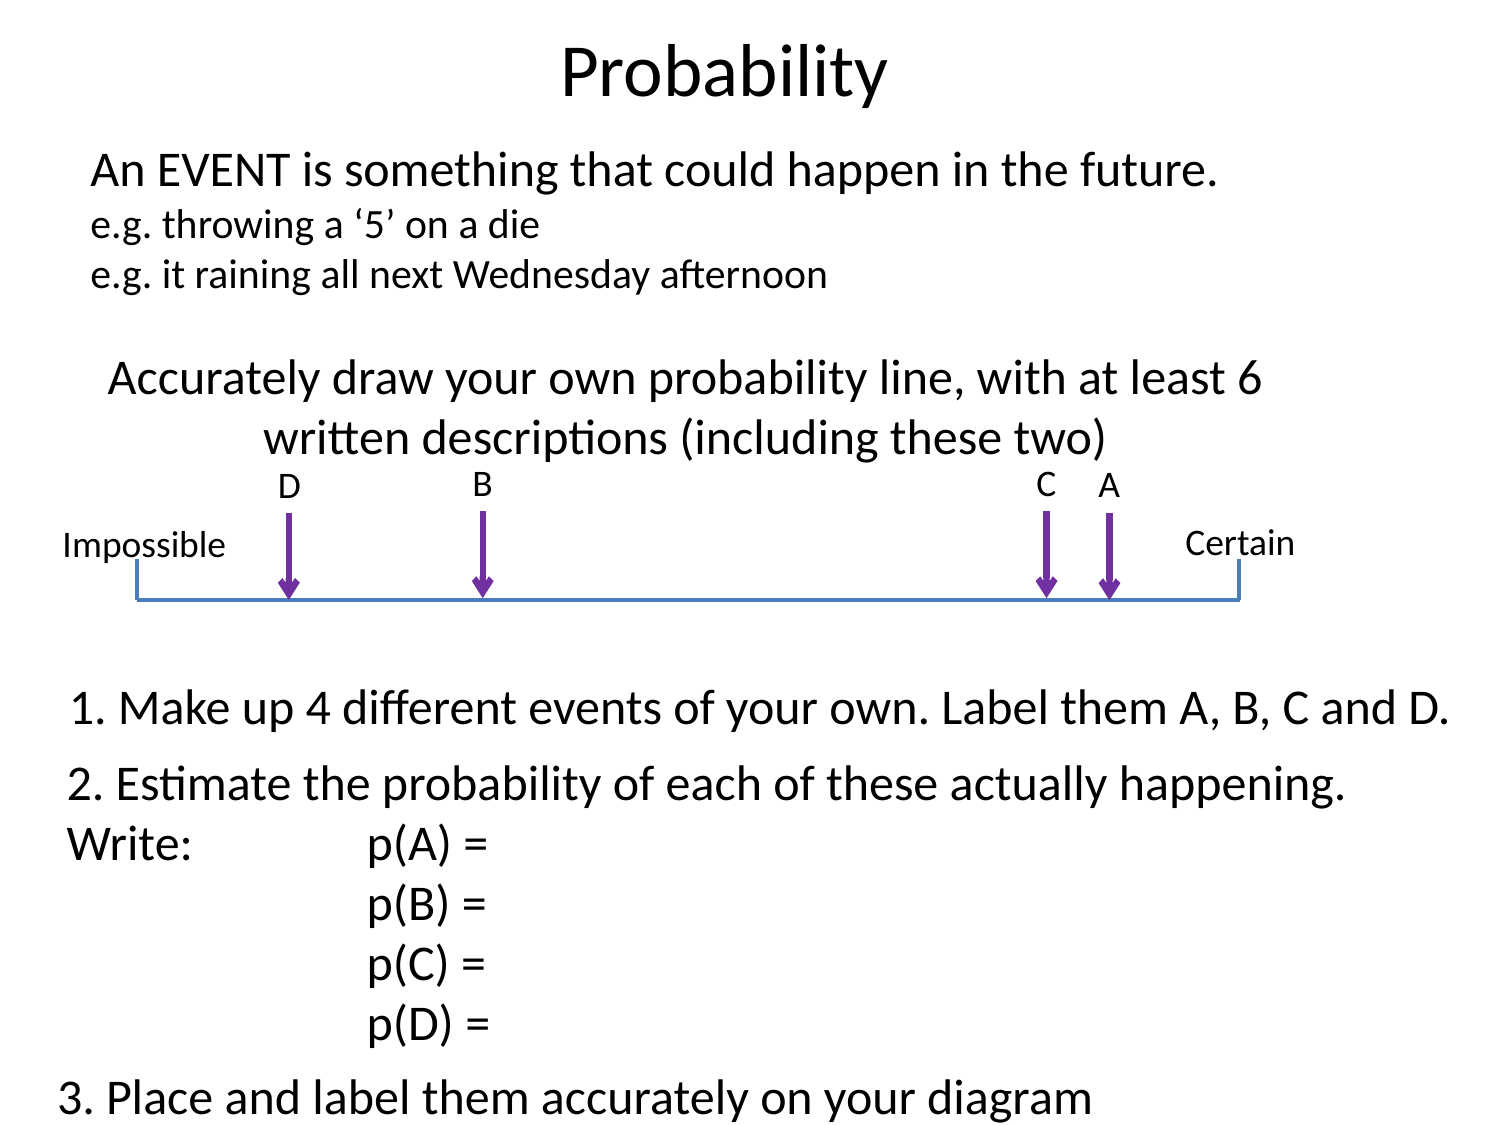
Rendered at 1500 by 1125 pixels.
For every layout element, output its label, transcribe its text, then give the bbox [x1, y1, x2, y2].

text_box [262, 451, 1136, 601]
text_box Accurately draw your own probability line, with at least 6 written descriptions (including these two) [49, 337, 1322, 472]
text_box 3. Place and label them accurately on your diagram [42, 1057, 1459, 1125]
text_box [1140, 510, 1312, 601]
text_box Probability [545, 13, 904, 119]
text_box 2. Estimate the probability of each of these actually happening. Write: p(A) = p(B) = p(C) = p(D) = [51, 742, 1421, 1057]
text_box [46, 510, 257, 601]
text_box 1. Make up 4 different events of your own. Label them A, B, C and D. [54, 666, 1482, 742]
text_box An EVENT is something that could happen in the future. e.g. throwing a ‘5’ on a die e.g. it raining all next Wednesday afternoon [75, 129, 1234, 305]
